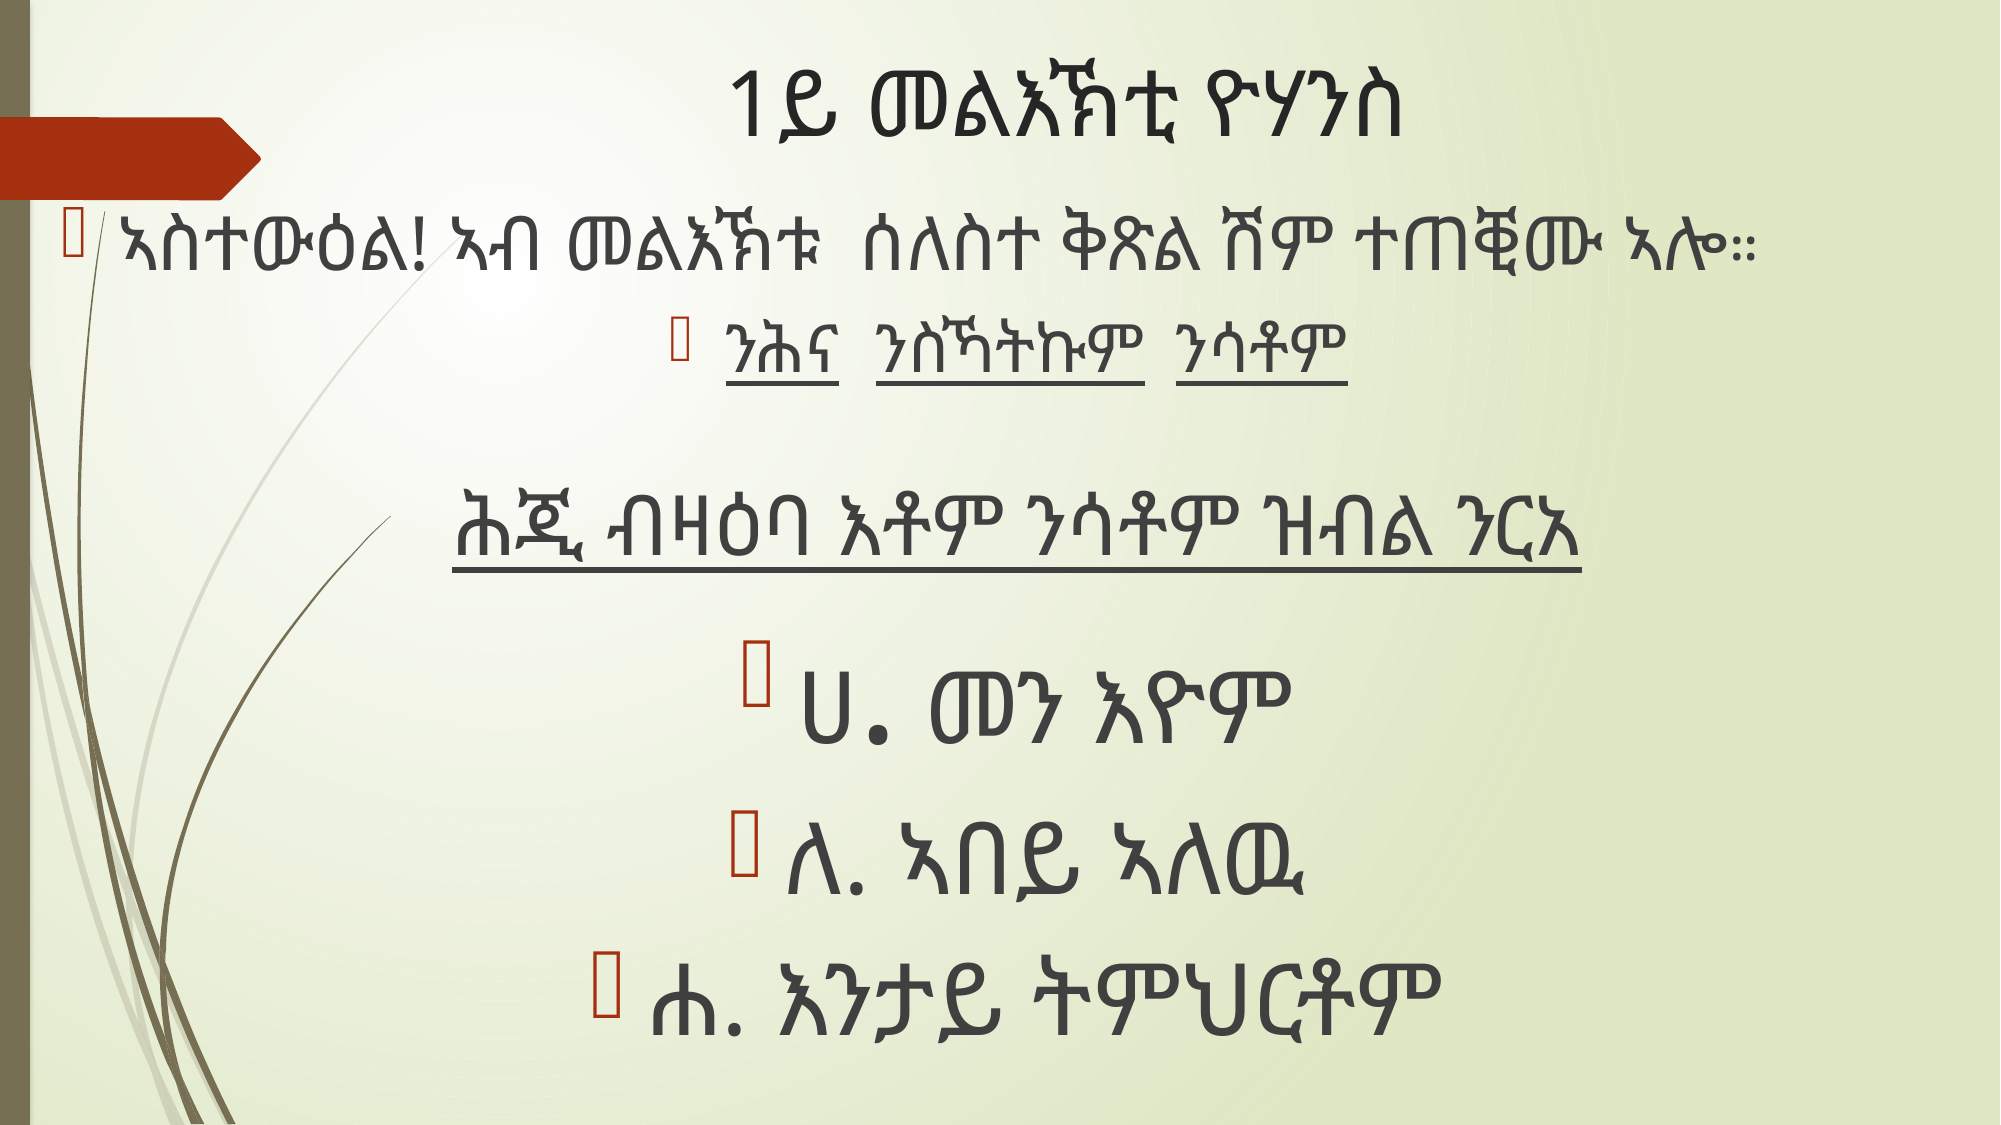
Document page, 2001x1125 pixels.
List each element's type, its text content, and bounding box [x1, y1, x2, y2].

title 1ይ መልእኽቲ ዮሃንስ [249, 37, 1884, 187]
list ኣስተውዕል! ኣብ መልእኽቱ ሰለስተ ቅጽል ሽም ተጠቒሙ ኣሎ። ንሕና ንስኻትኩም ንሳቶም ሕጂ ብዛዕባ እቶም ንሳቶም ዝብል ንርአ ሀ. መን እዮም ለ. ኣበይ ኣለዉ ሐ. እንታይ ትምህርቶም [46, 187, 1988, 1125]
